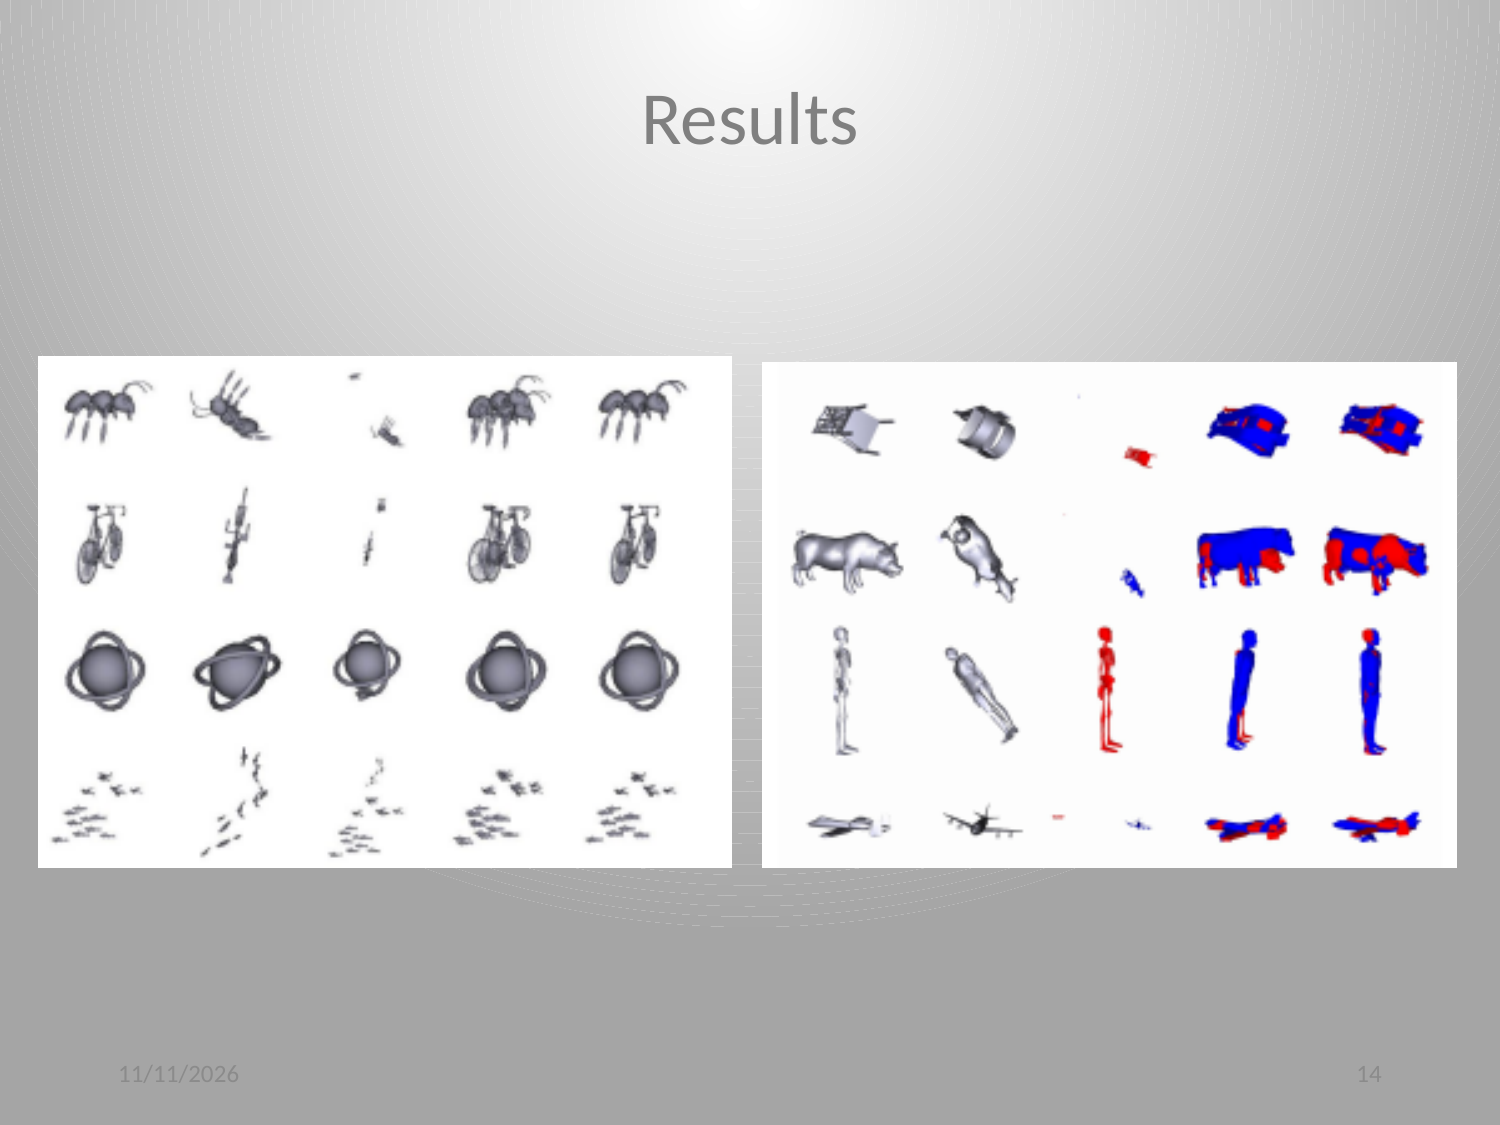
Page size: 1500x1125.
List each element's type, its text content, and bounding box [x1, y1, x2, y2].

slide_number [103, 1042, 441, 1103]
picture [762, 362, 1457, 868]
title Results [103, 59, 1397, 182]
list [38, 356, 732, 868]
slide_number 14 [1059, 1042, 1397, 1103]
